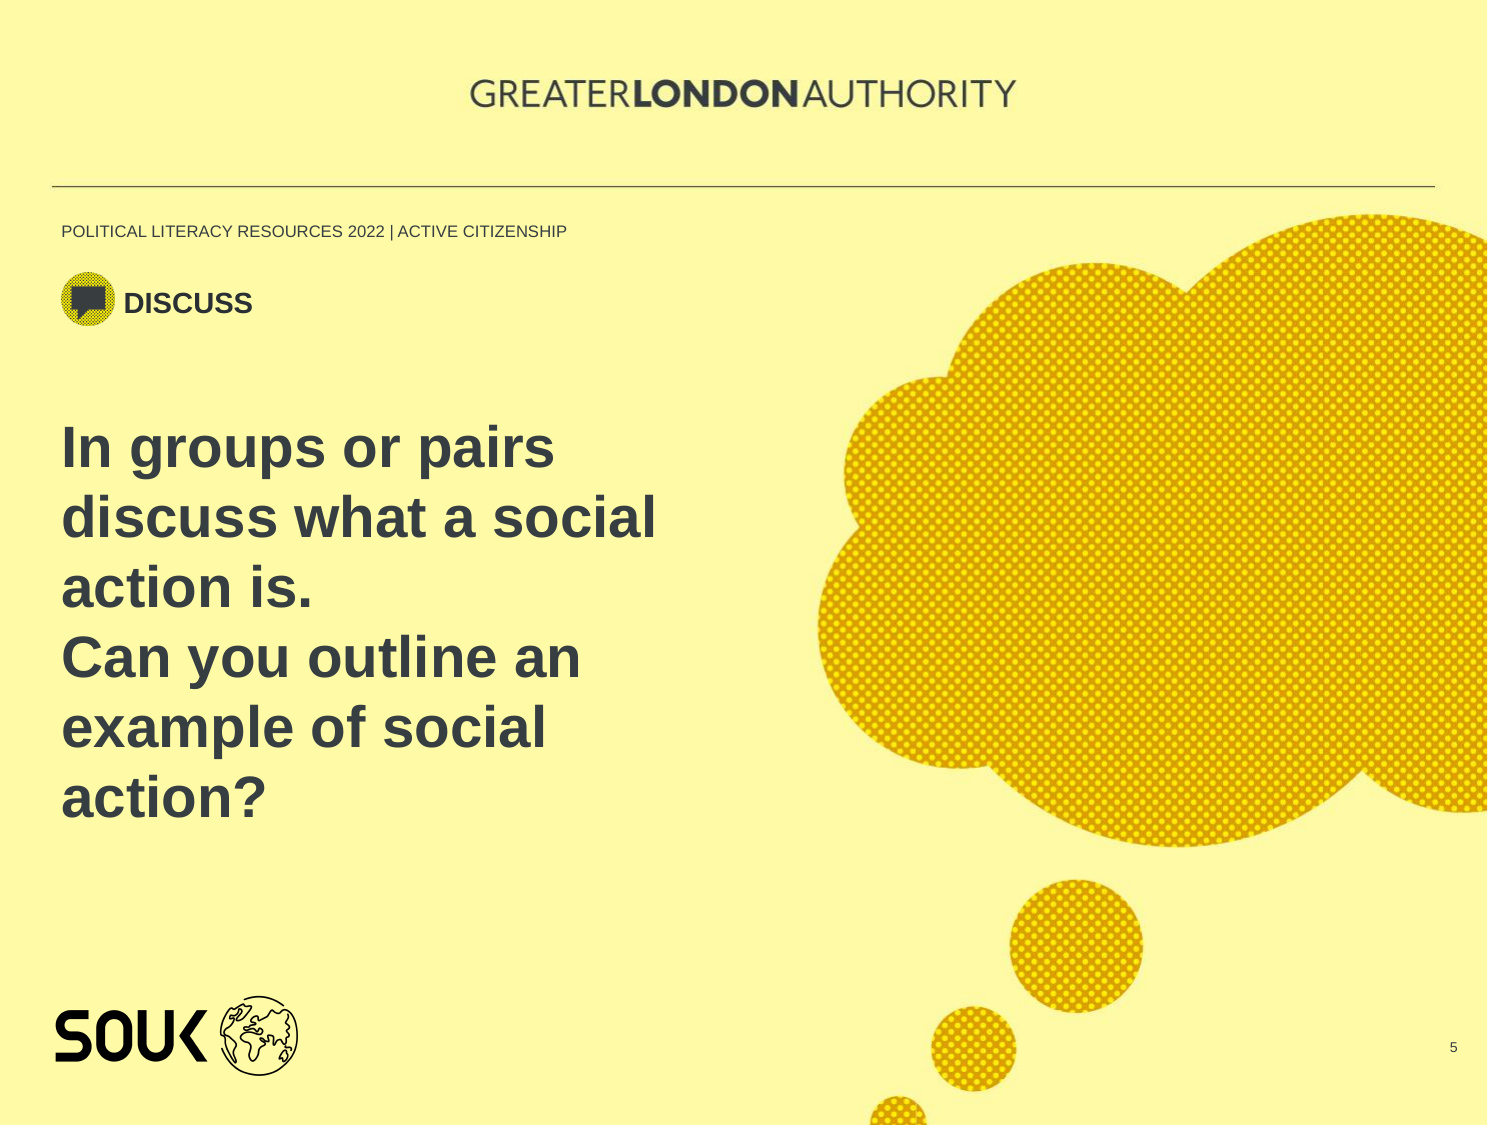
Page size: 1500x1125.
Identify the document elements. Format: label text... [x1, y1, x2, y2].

picture [0, 0, 1500, 1125]
list DISCUSS [123, 276, 720, 327]
slide_number 5 [1279, 1036, 1458, 1058]
list In groups or pairs discuss what a social action is. Can you outline an example of social action? [61, 338, 741, 951]
